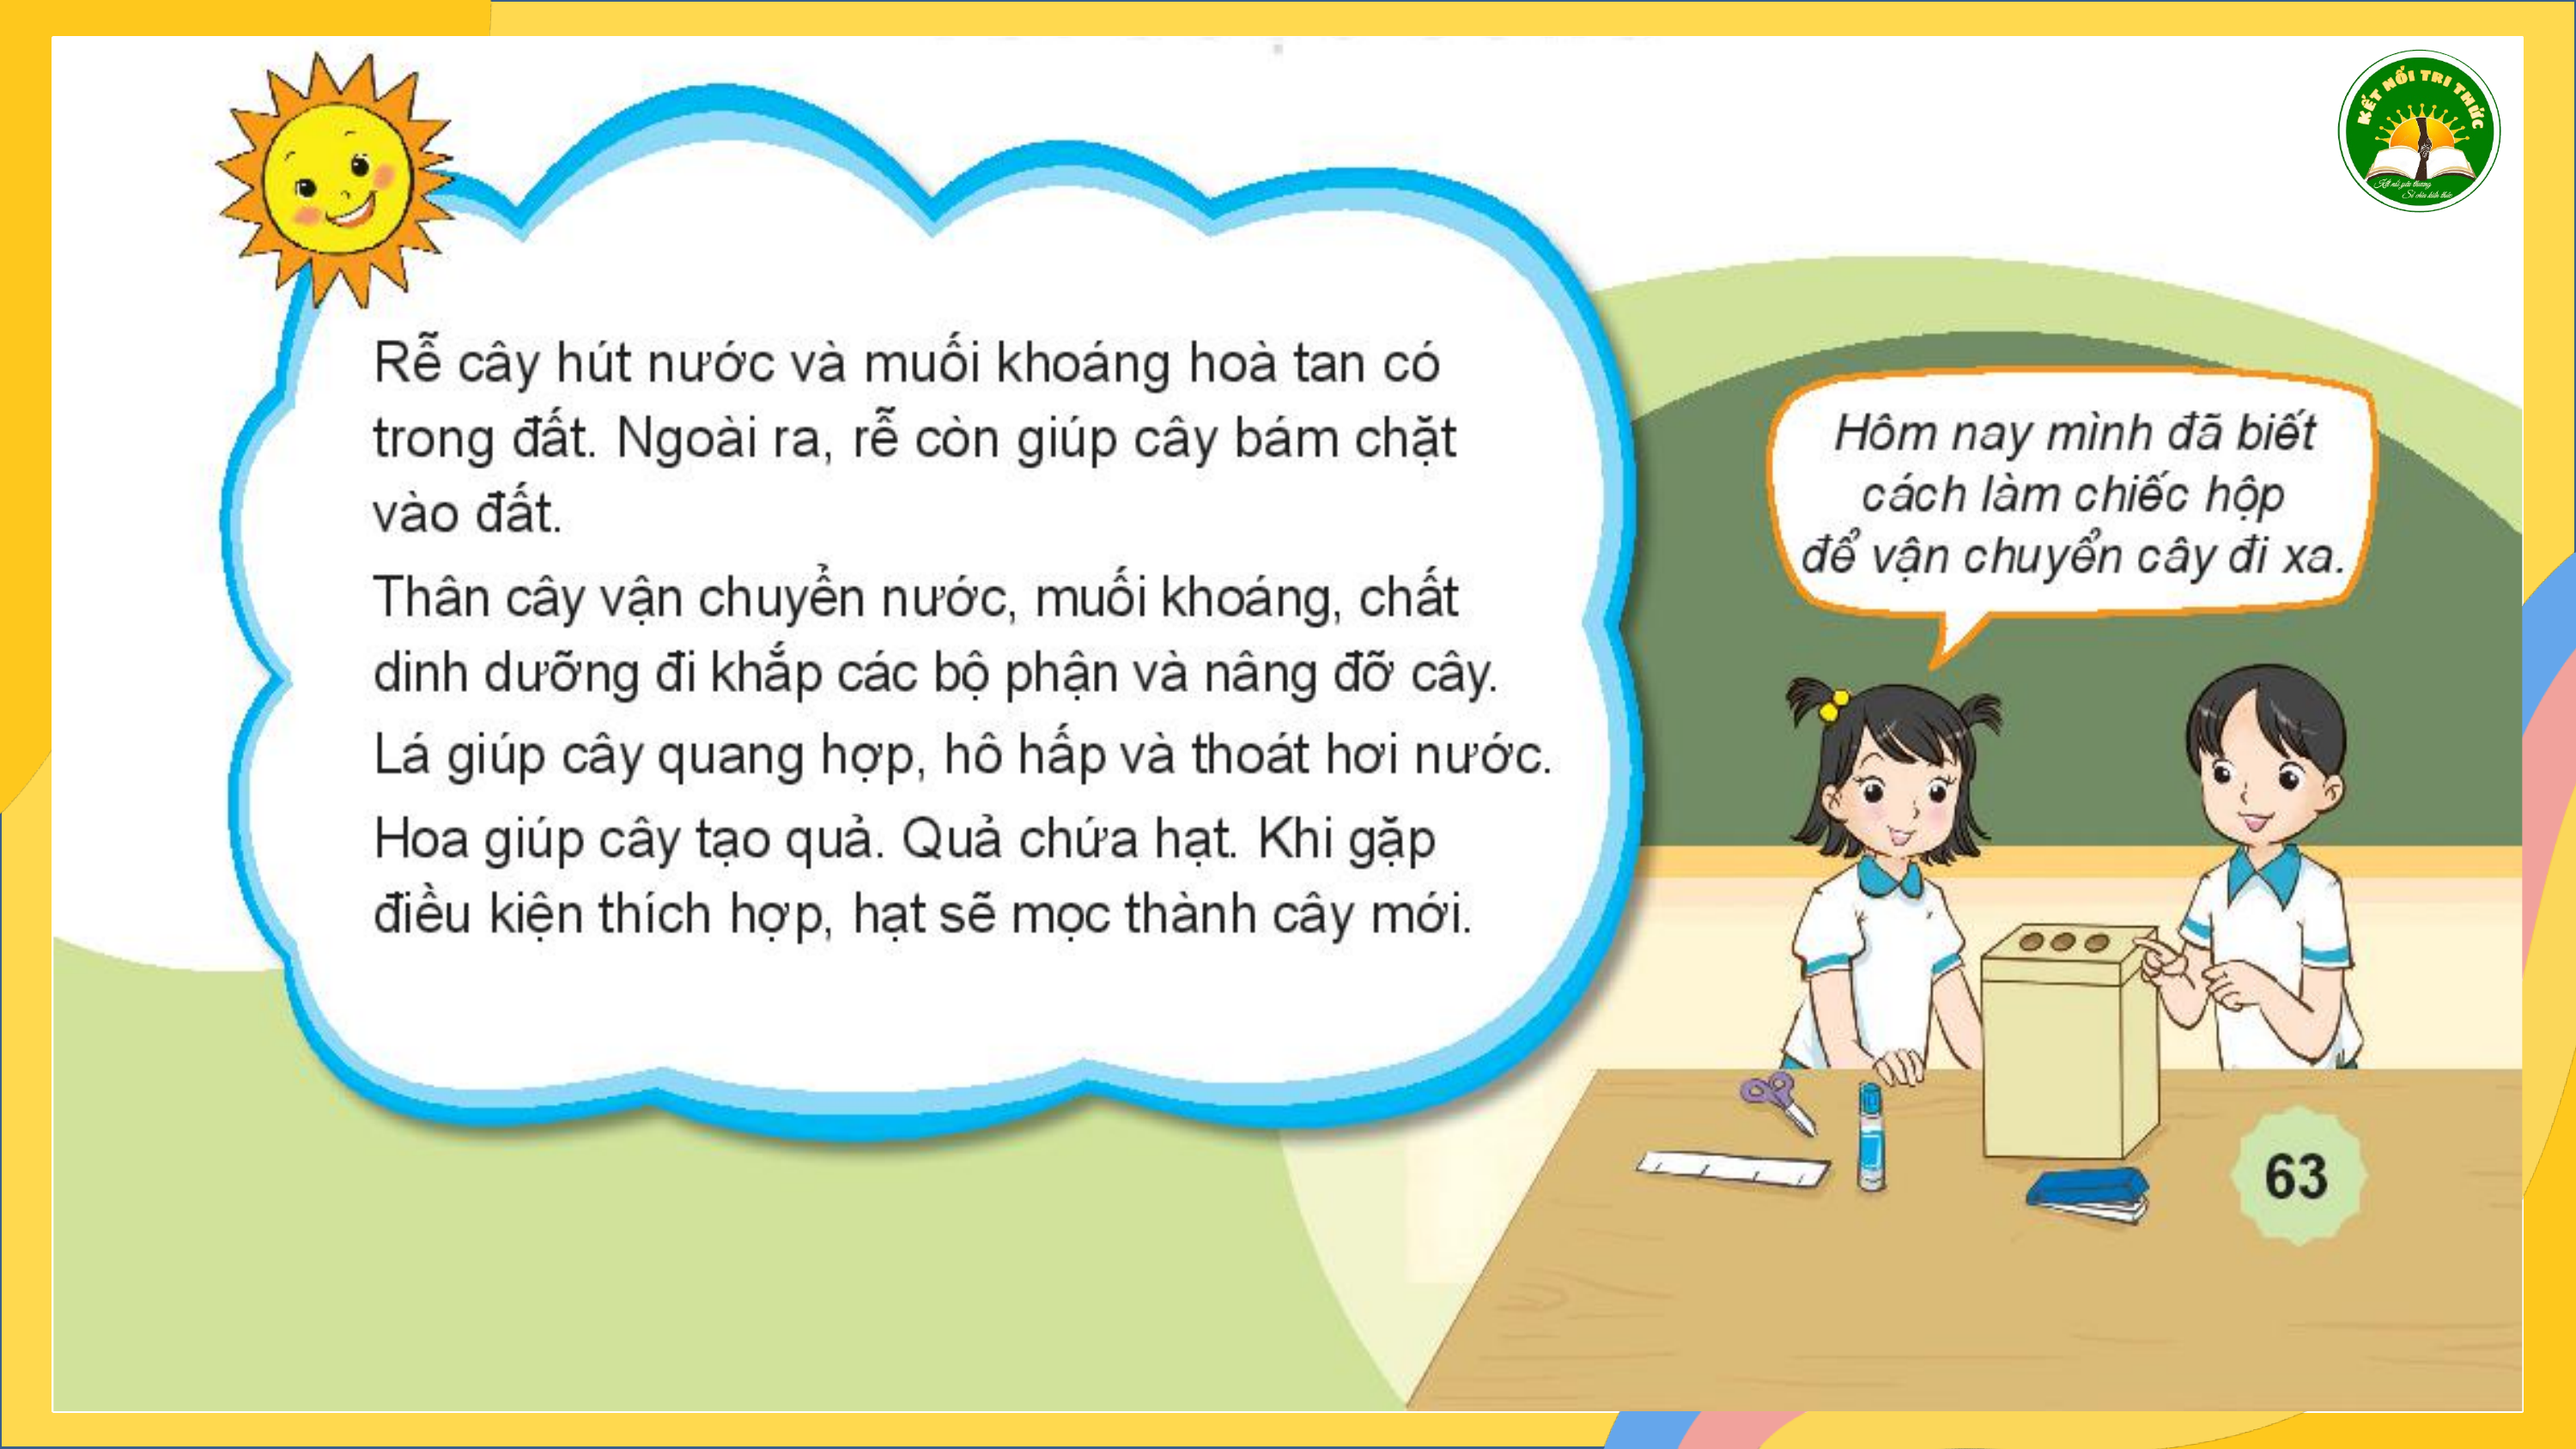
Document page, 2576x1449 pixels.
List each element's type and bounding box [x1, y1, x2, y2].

text_box [562, 0, 2576, 545]
text_box [0, 879, 1595, 1449]
picture [0, 0, 2576, 1449]
